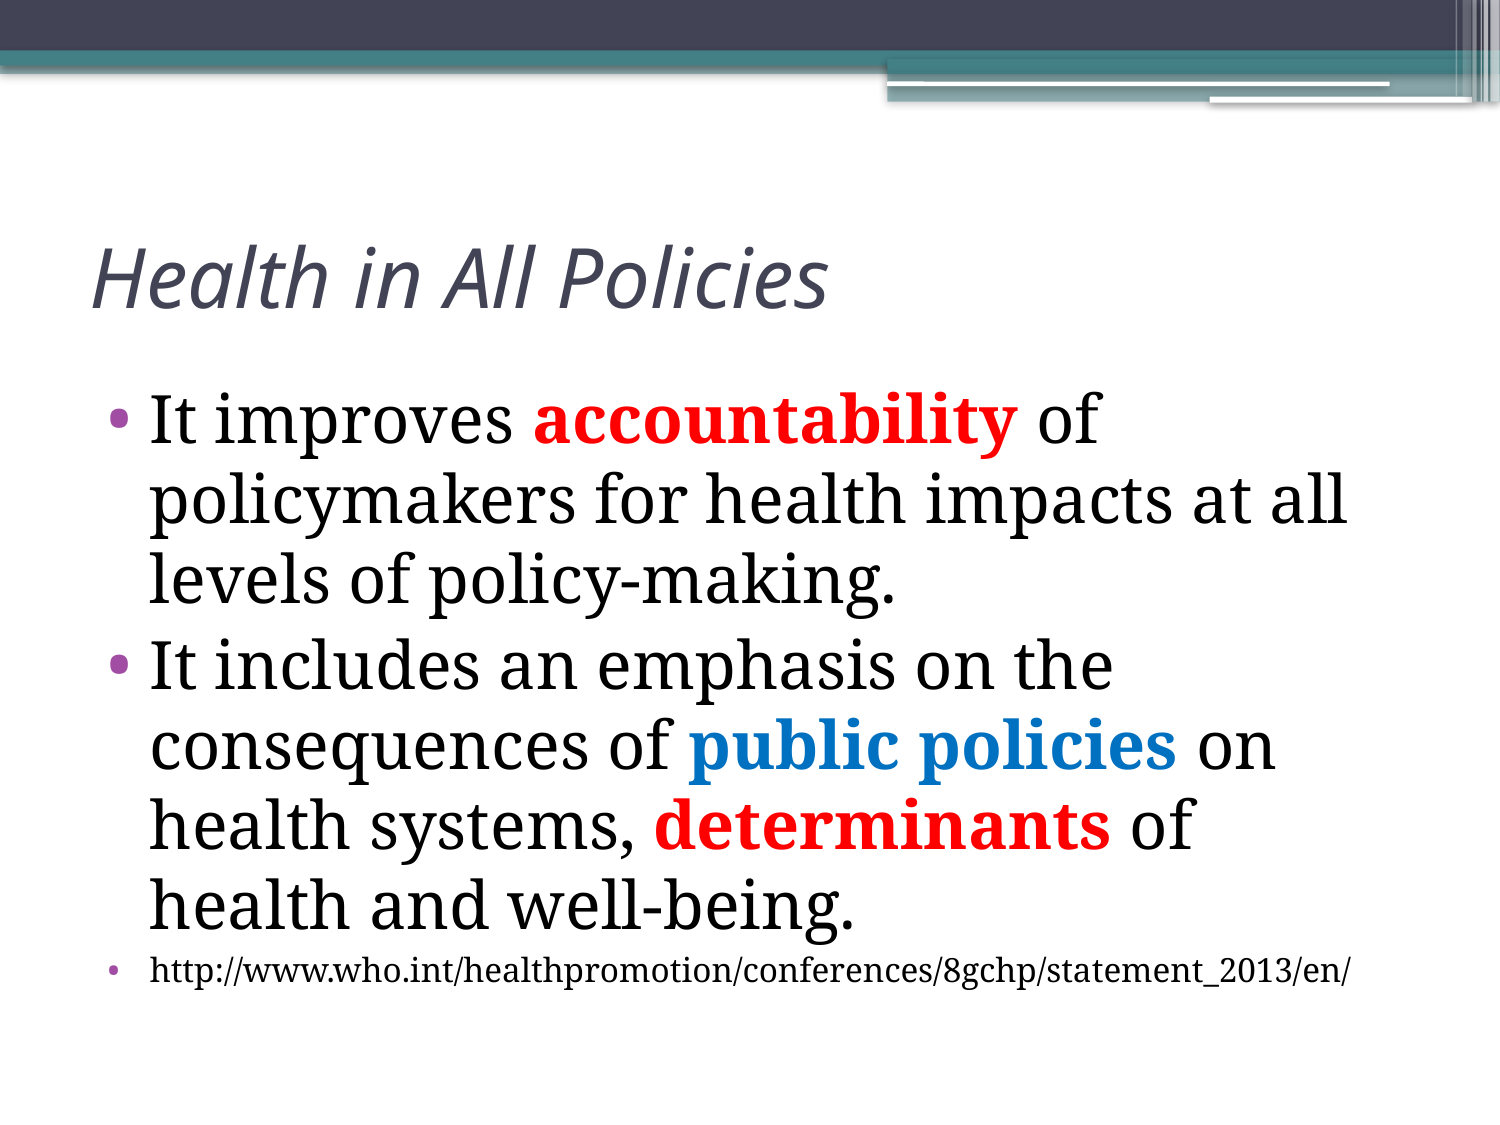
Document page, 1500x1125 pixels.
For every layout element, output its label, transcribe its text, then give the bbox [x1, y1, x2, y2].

list It improves accountability of policymakers for health impacts at all levels of policy-making. It includes an emphasis on the consequences of public policies on health systems, determinants of health and well-being. http://www.who.int/healthpromotion/conferences/8gchp/statement_2013/en/ [75, 368, 1425, 1079]
title Health in All Policies [75, 187, 1425, 363]
